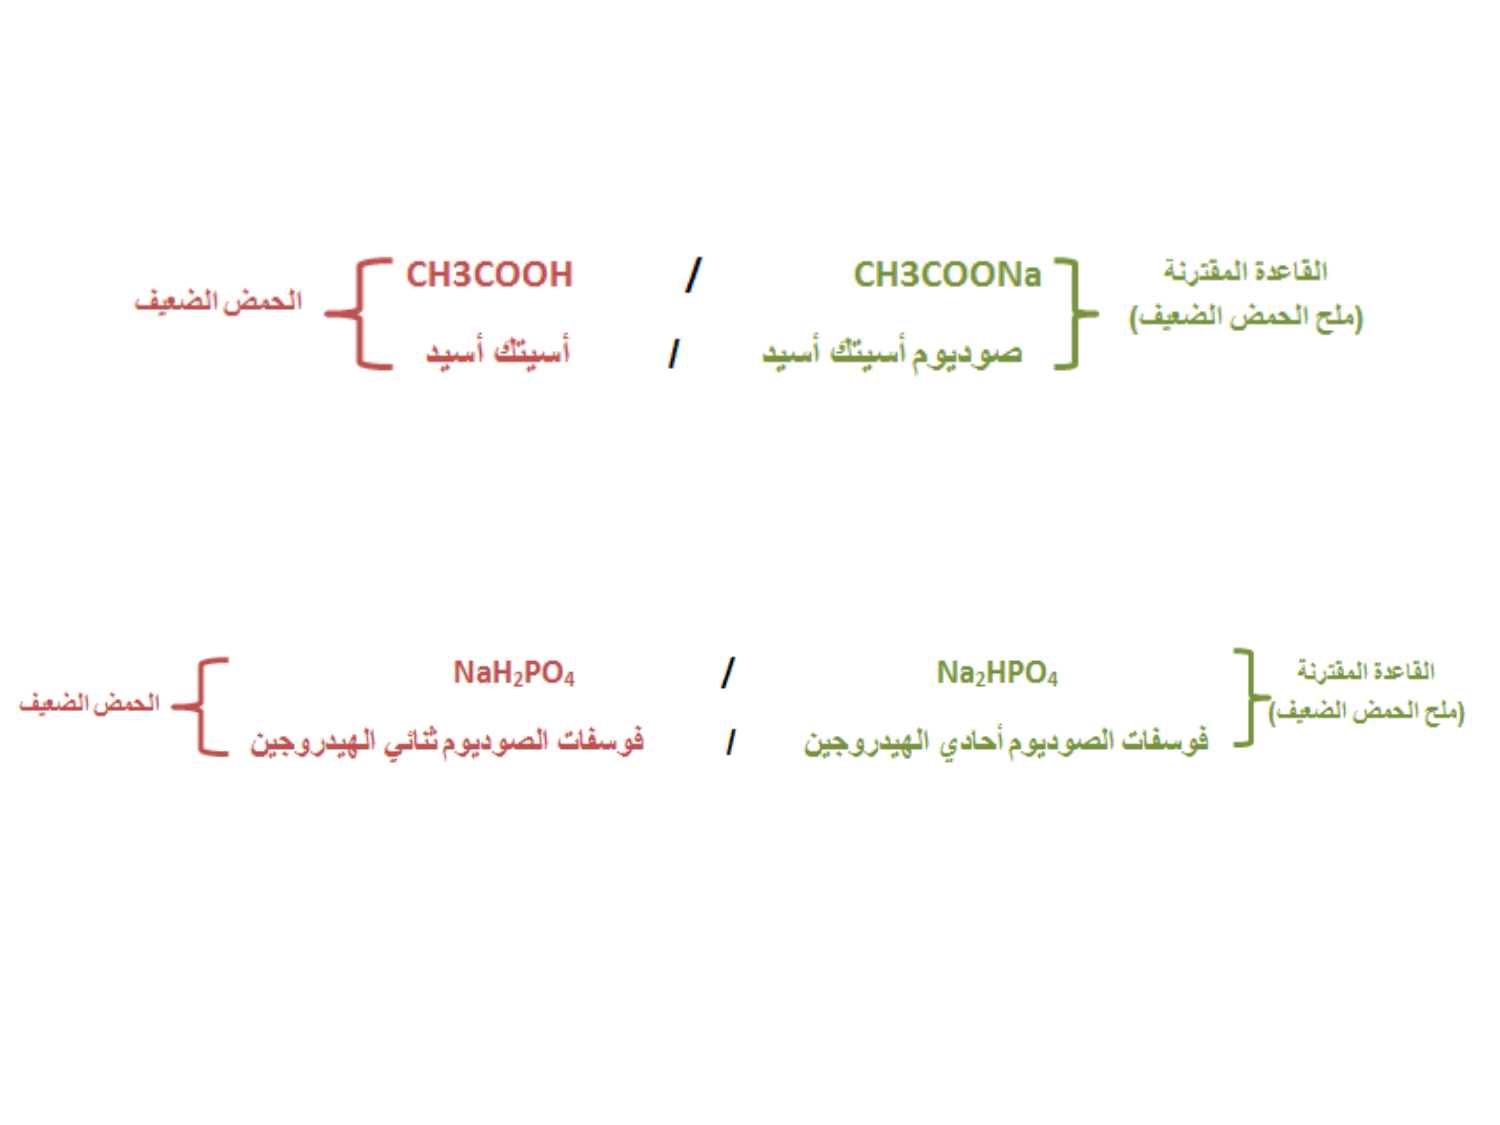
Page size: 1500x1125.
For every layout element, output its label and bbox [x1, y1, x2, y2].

picture [12, 637, 1476, 799]
picture [128, 237, 1376, 401]
